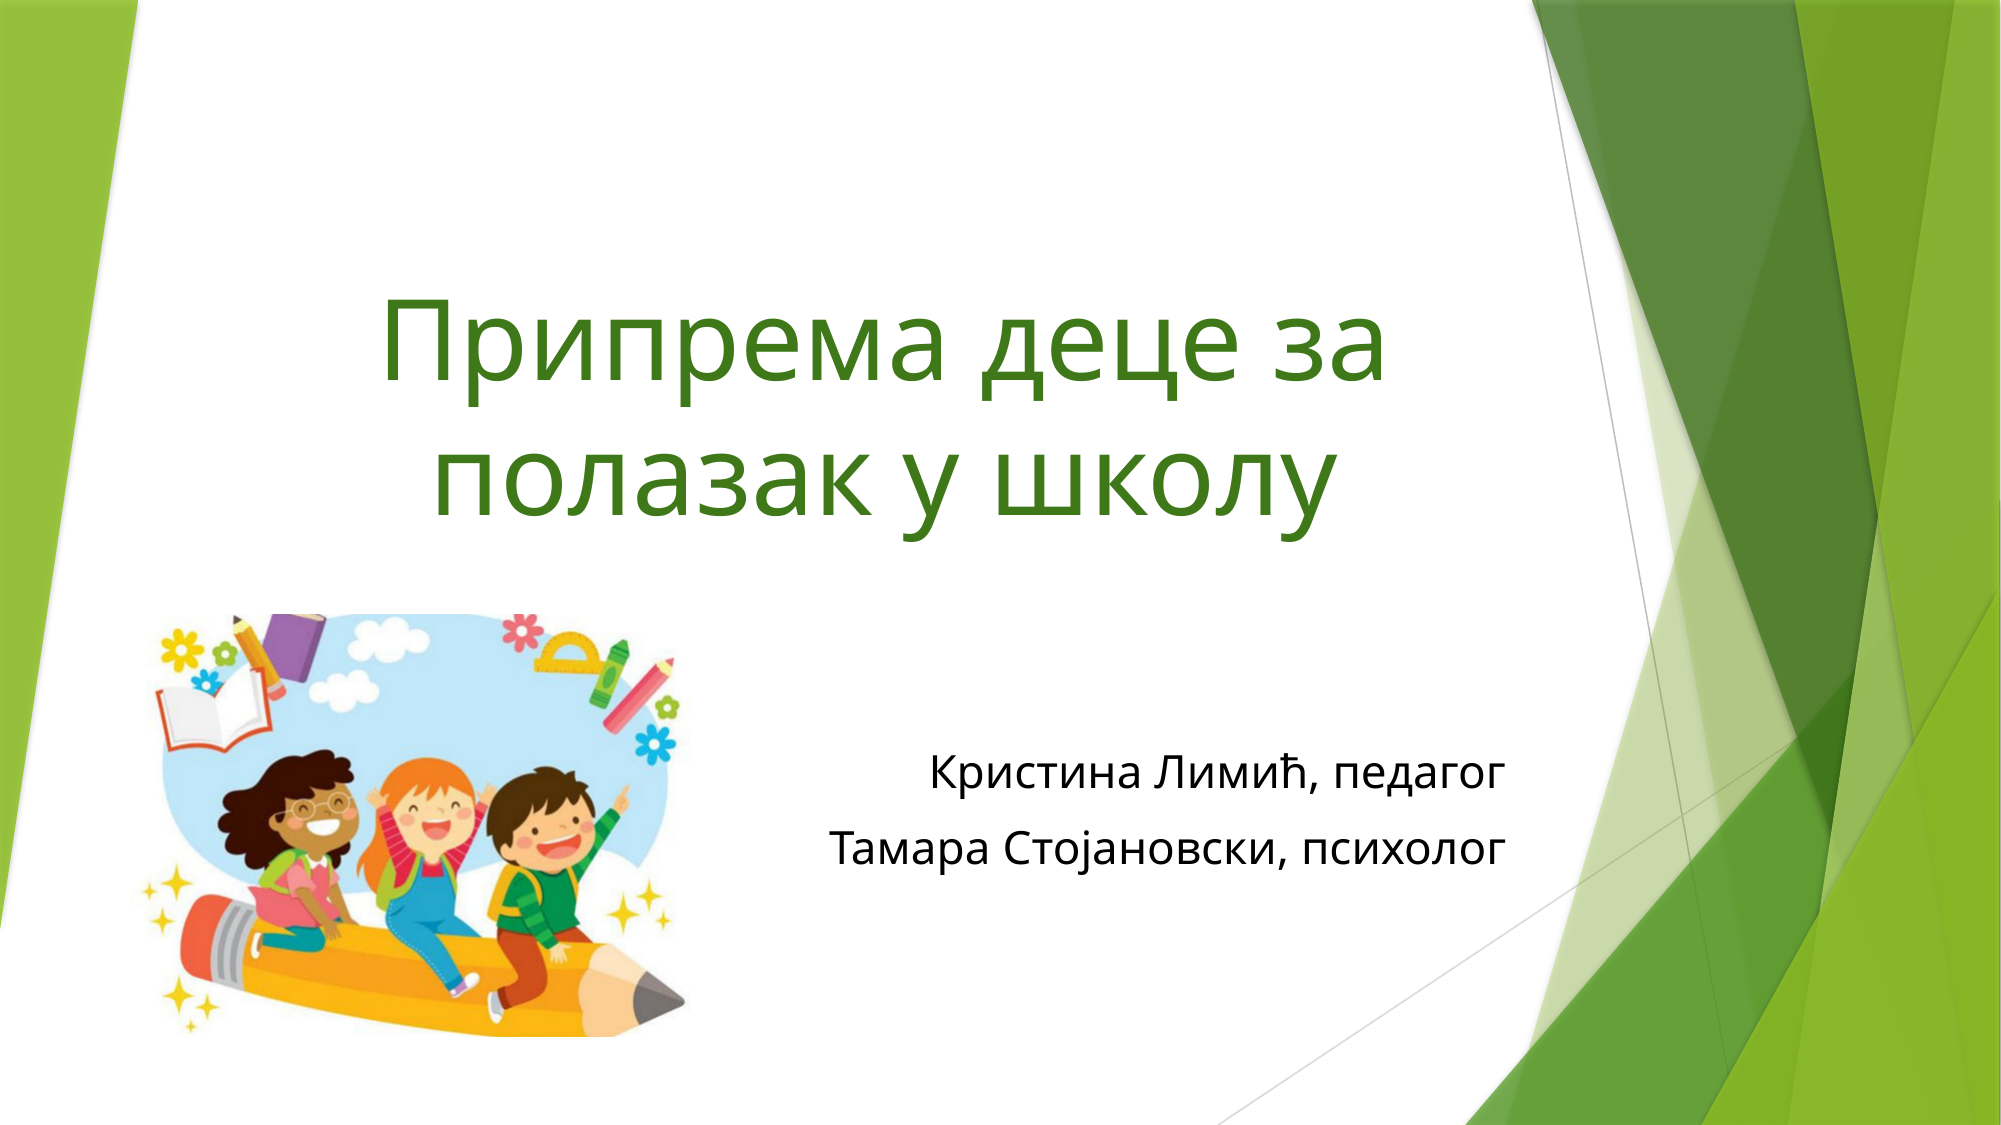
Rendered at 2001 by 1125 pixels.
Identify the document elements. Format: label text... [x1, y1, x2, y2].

picture [130, 614, 695, 1038]
title Припрема деце за полазак у школу [247, 305, 1522, 546]
subtitle Кристина Лимић, педагог Тамара Стојановски, психолог [698, 735, 1522, 868]
